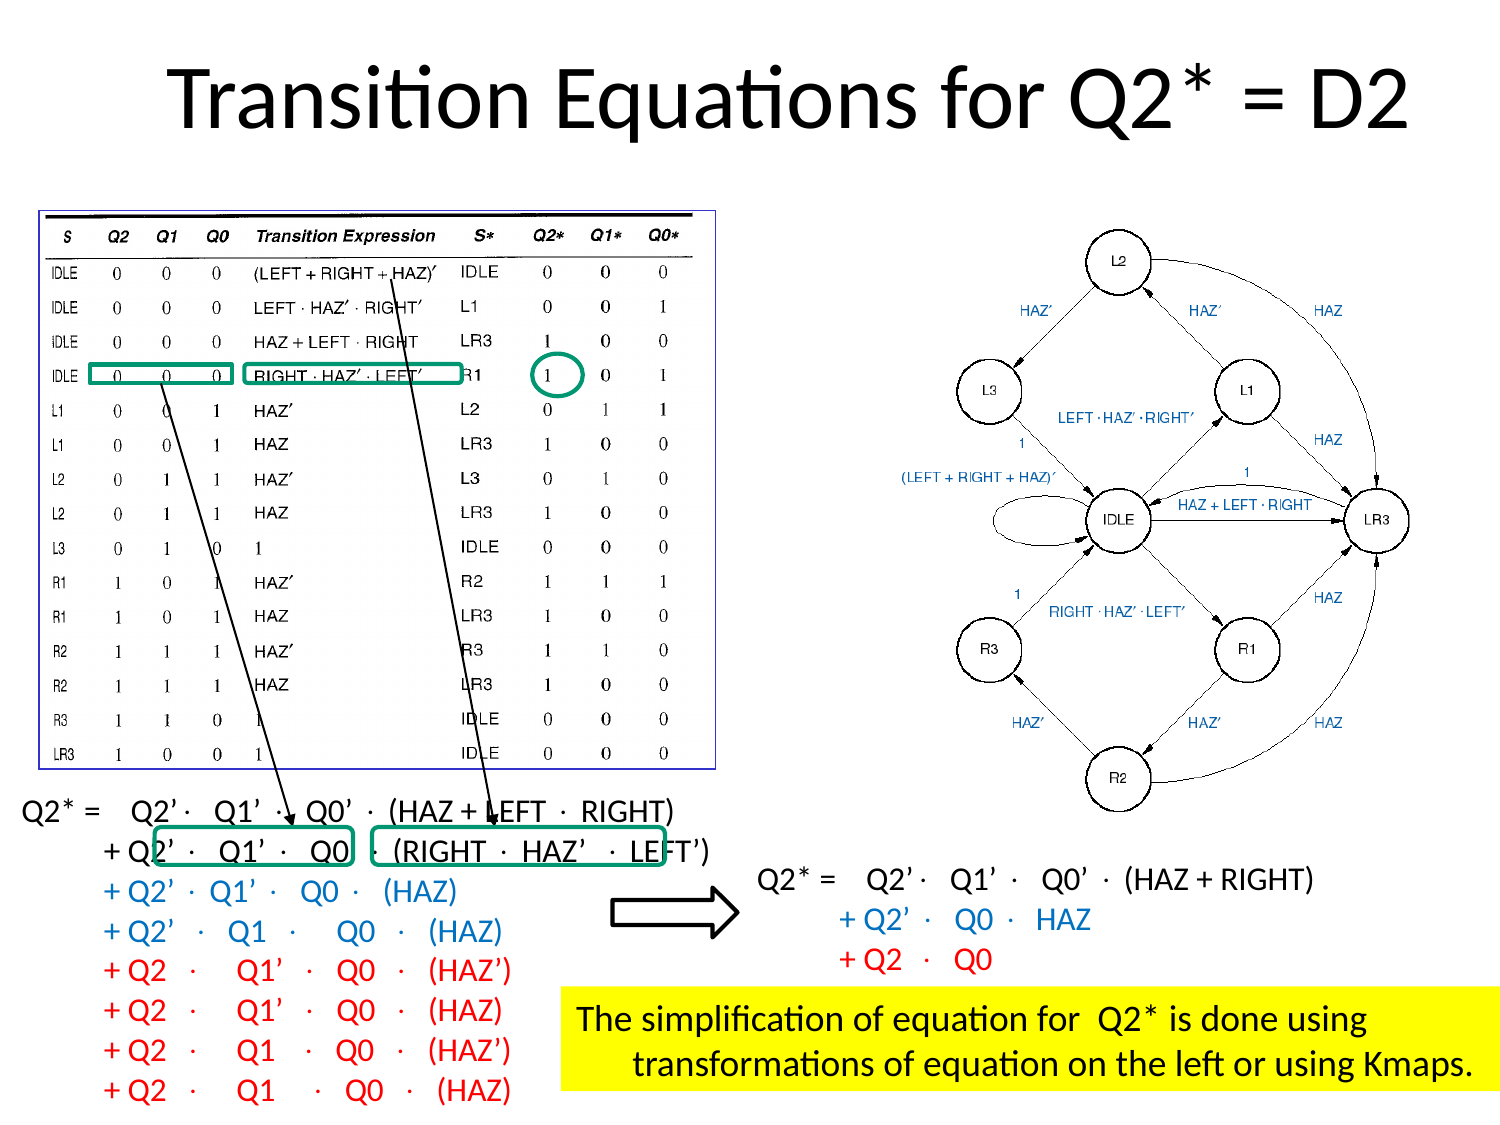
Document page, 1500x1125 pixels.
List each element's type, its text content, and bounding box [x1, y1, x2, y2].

text_box [369, 824, 668, 867]
text_box [610, 885, 740, 940]
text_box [160, 383, 294, 828]
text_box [900, 229, 1410, 812]
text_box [390, 278, 495, 828]
picture [39, 211, 716, 769]
title Transition Equations for Q2* = D2 [111, 10, 1469, 173]
text_box Q2* = Q2’× Q1’ × Q0’ × (HAZ + LEFT × RIGHT) + Q2’ × Q1’ × Q0’ × (RIGHT × HAZ’ × LEFT’) + Q2’ × Q1’ × Q0 × (HAZ) + Q2’ × Q1 × Q0 × (HAZ) + Q2 × Q1’ × Q0 × (HAZ’) + Q2 × Q1’ × Q0 × (HAZ) + Q2 × Q1 × Q0 × (HAZ’) + Q2 × Q1 × Q0 × (HAZ) [6, 781, 726, 1116]
text_box The simplification of equation for Q2* is done using transformations of equation on the left or using Kmaps. [560, 986, 1500, 1092]
text_box [152, 824, 356, 867]
text_box Q2* = Q2’× Q1’ × Q0’ × (HAZ + RIGHT) + Q2’ × Q0 × HAZ + Q2 × Q0 [742, 849, 1330, 985]
